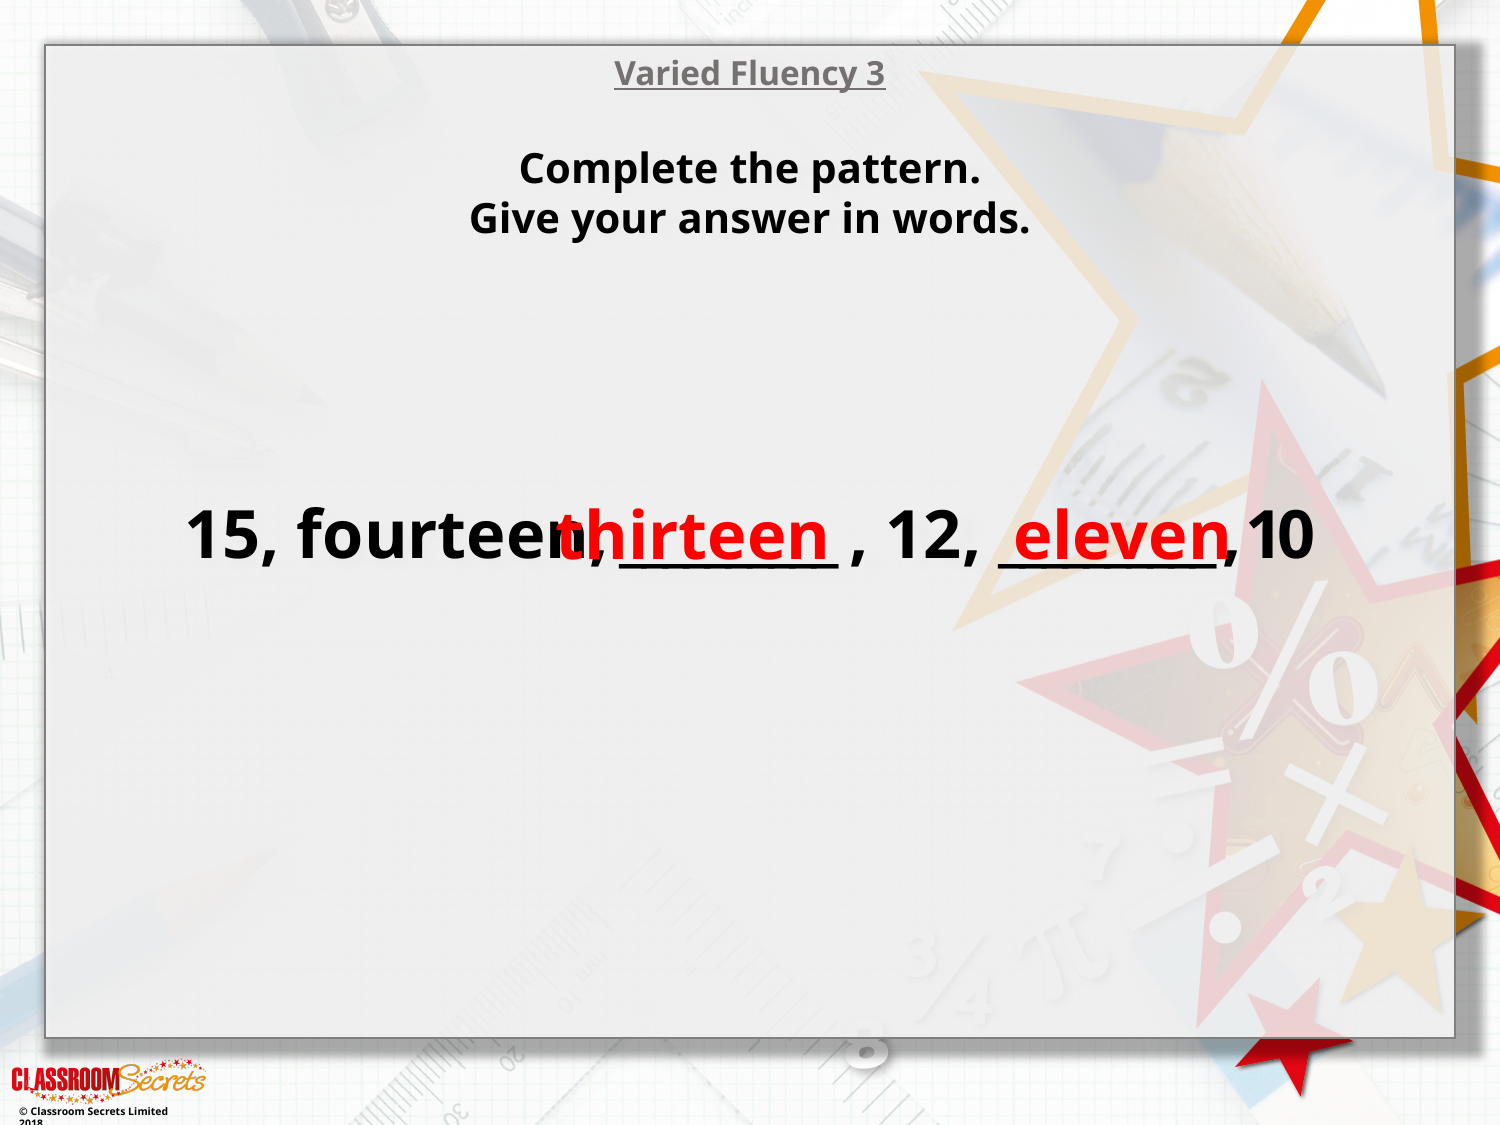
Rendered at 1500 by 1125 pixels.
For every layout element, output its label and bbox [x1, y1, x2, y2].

picture [0, 0, 1500, 1125]
text_box [4, 1058, 207, 1125]
